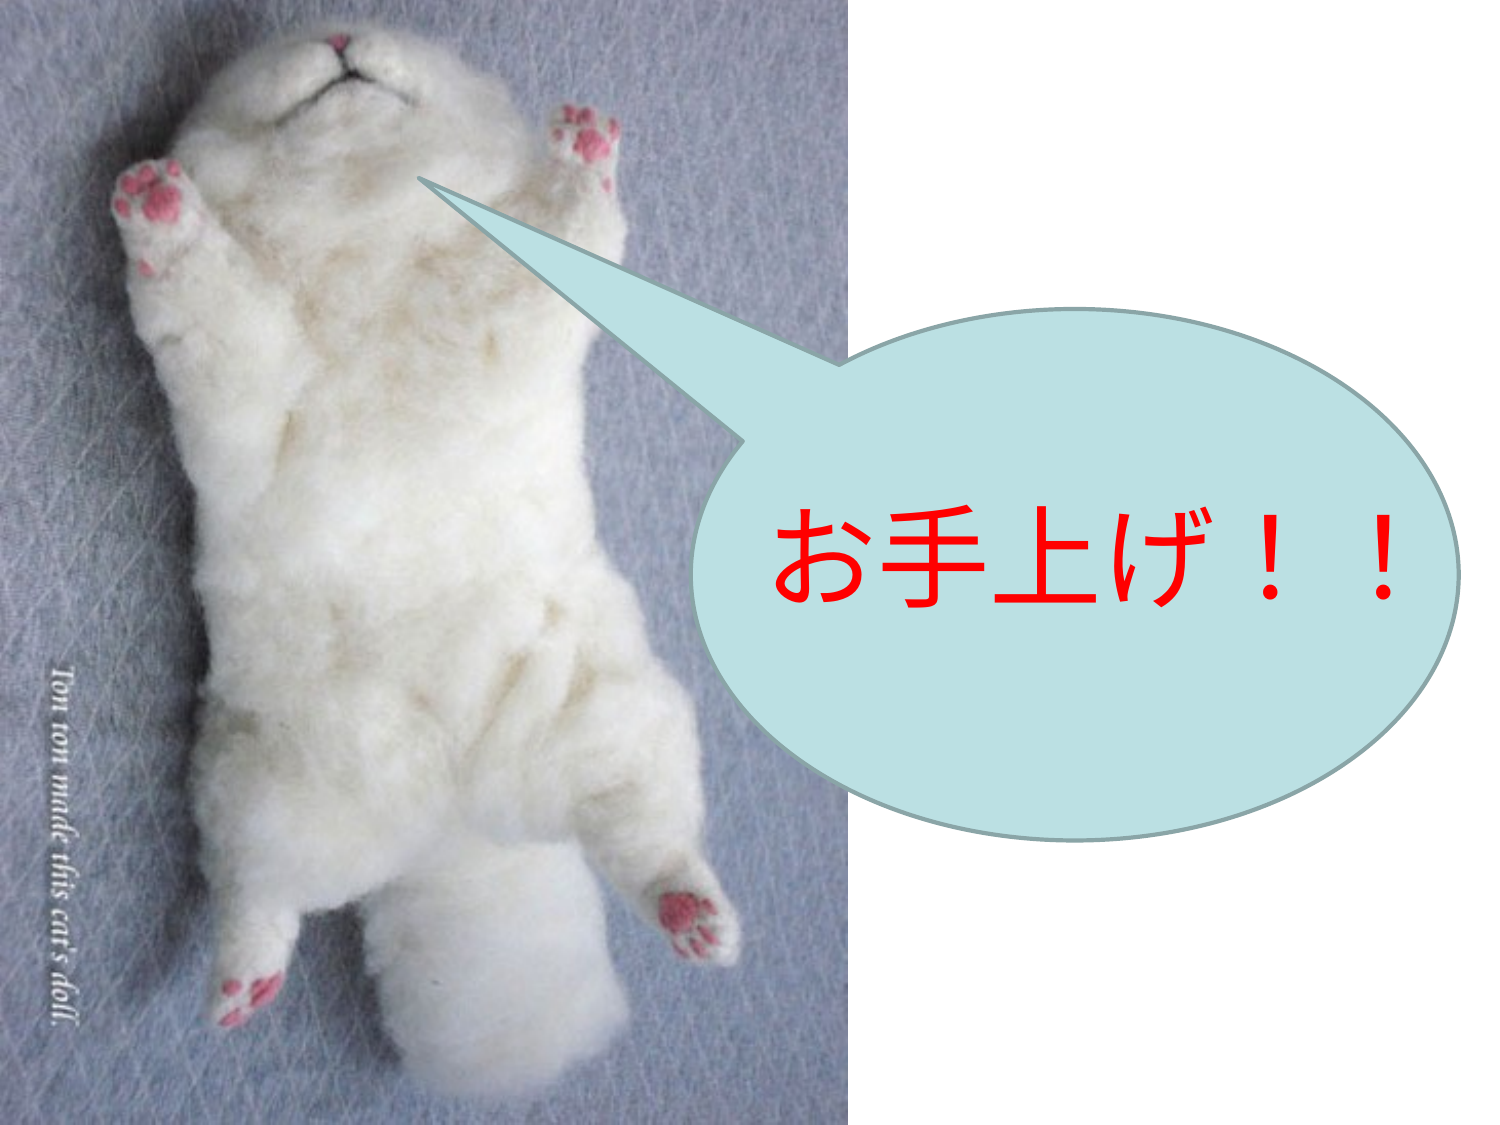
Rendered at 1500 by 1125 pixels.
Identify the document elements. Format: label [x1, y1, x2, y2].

picture [0, 0, 848, 1125]
text_box [690, 308, 1459, 841]
